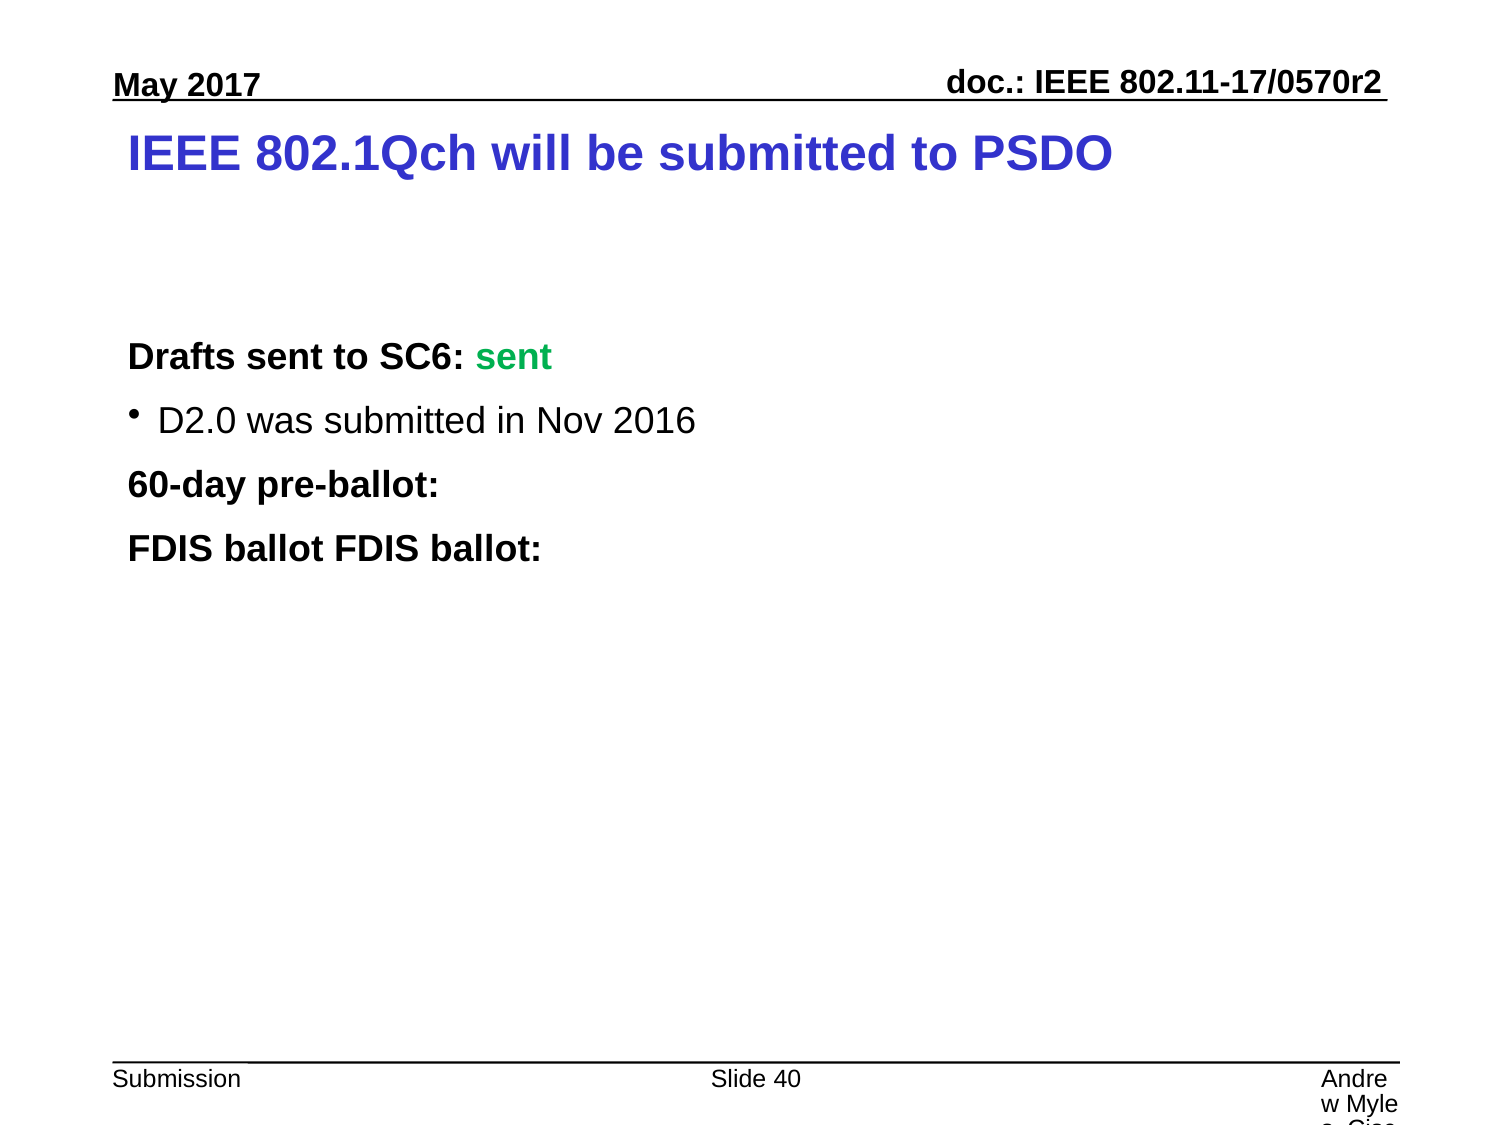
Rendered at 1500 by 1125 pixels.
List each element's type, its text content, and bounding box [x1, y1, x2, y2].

slide_number Slide 40 [709, 1061, 803, 1093]
list Drafts sent to SC6: sent D2.0 was submitted in Nov 2016 60-day pre-ballot: FDIS ballot FDIS ballot: [112, 324, 1388, 1000]
title IEEE 802.1Qch will be submitted to PSDO [112, 112, 1388, 288]
footer Andrew Myles, Cisco [1320, 1061, 1402, 1093]
